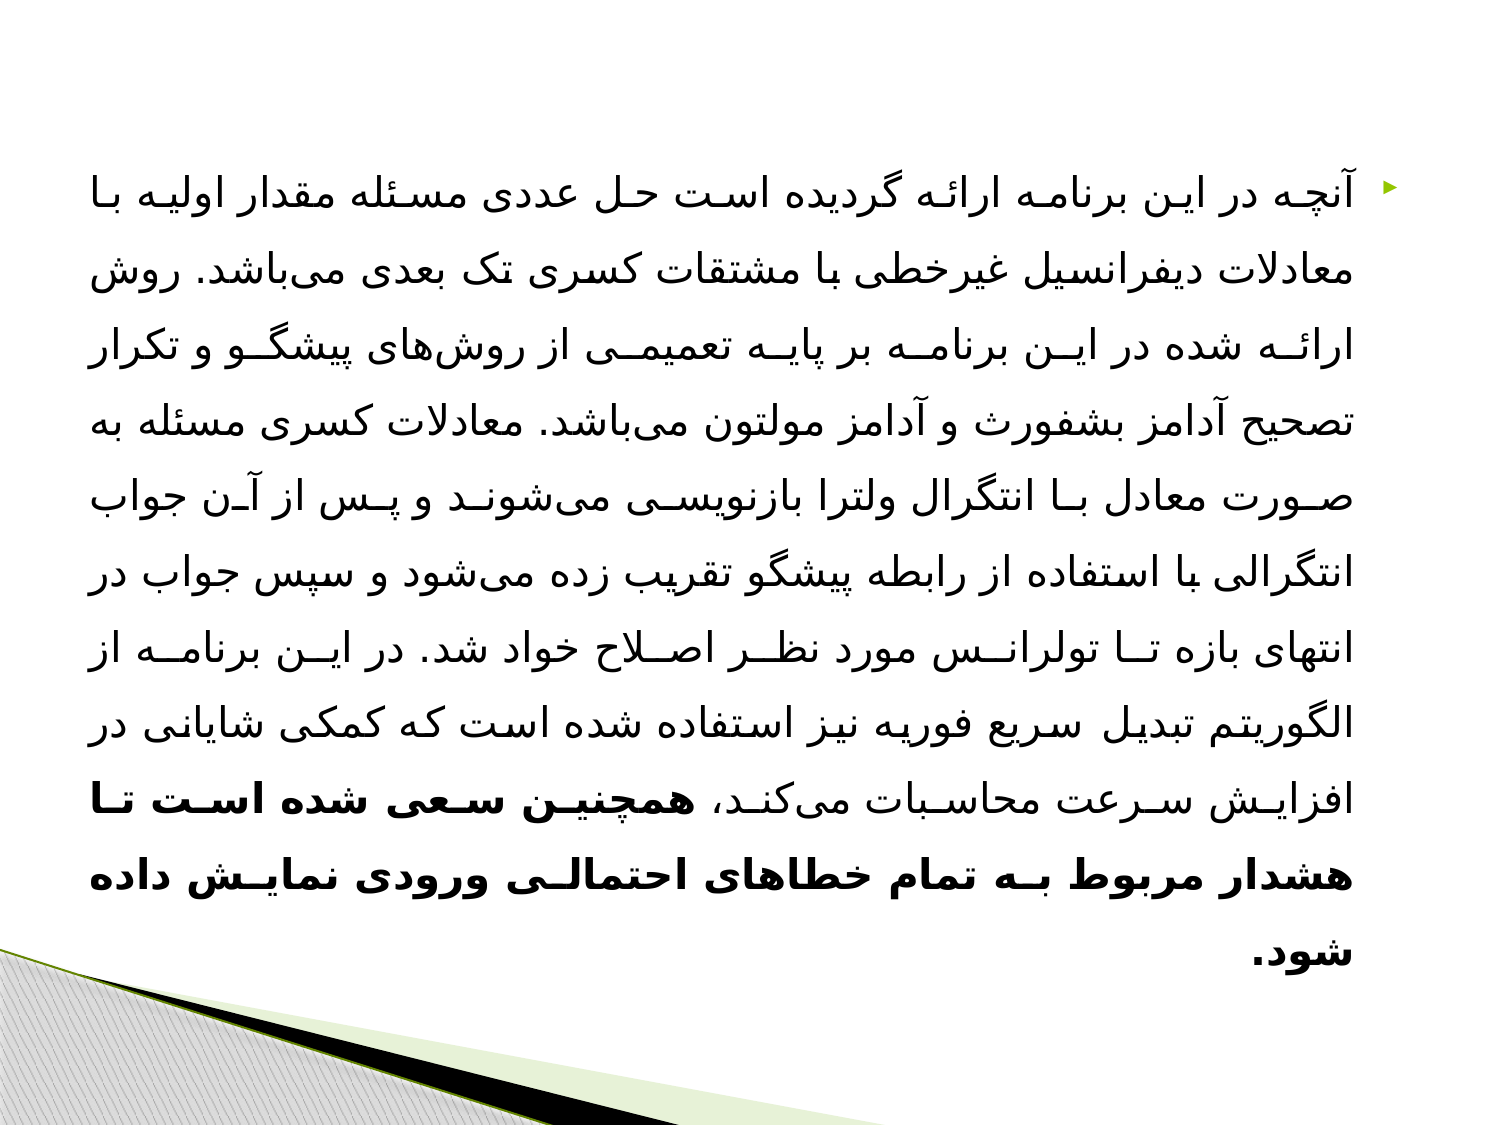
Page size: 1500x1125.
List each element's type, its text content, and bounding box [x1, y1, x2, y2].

title [75, 45, 1425, 213]
list آنچه در این برنامه ارائه گردیده است حل عددی مسئله مقدار اولیه با معادلات دیفرانسیل غیرخطی با مشتقات کسری تک بعدی می‌باشد. روش ارائه شده در این برنامه بر پایه تعمیمی از روش‌های پیشگو و تکرار تصحیح آدامز بشفورث و آدامز مولتون می‌باشد. معادلات کسری مسئله به صورت معادل با انتگرال ولترا بازنویسی می‌شوند و پس از آن جواب انتگرالی با استفاده از رابطه پیشگو تقریب زده می‌شود و سپس جواب در انتهای بازه تا تولرانس مورد نظر اصلاح خواد شد. در این برنامه از الگوریتم تبدیل سریع فوریه نیز استفاده شده است که کمکی شایانی در افزایش سرعت محاسبات می‌کند، همچنین سعی شده است تا هشدار مربوط به تمام خطاهای احتمالی ورودی نمایش داده شود. [75, 213, 1425, 986]
